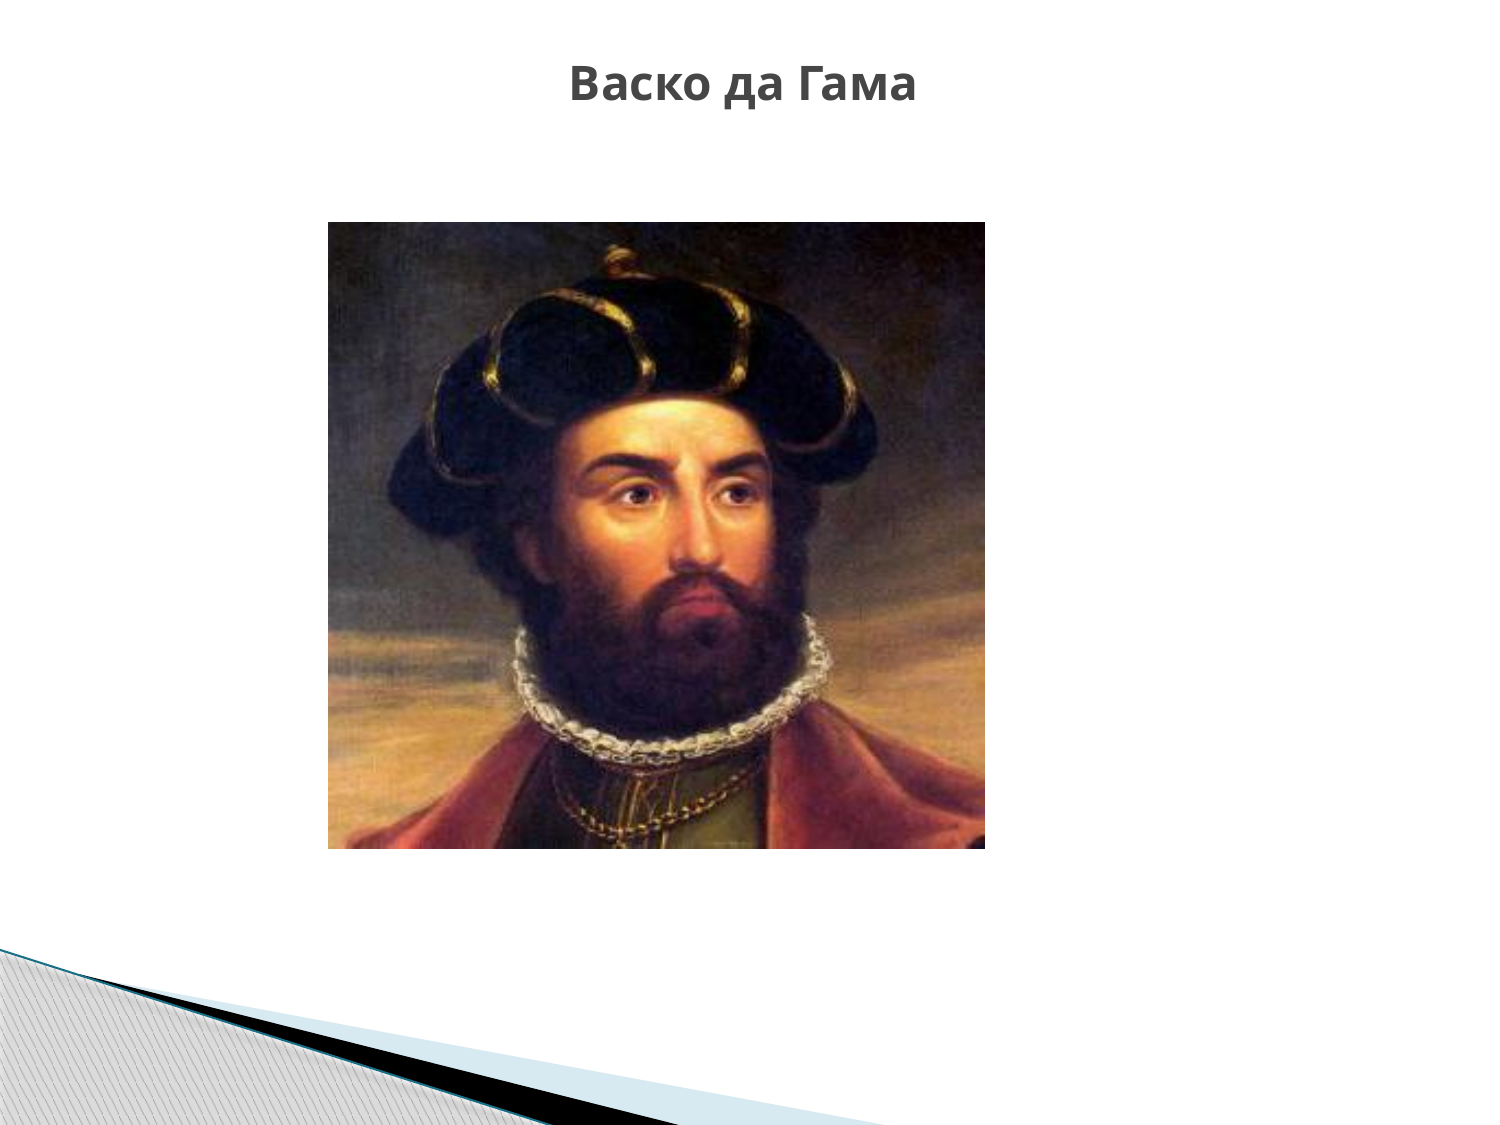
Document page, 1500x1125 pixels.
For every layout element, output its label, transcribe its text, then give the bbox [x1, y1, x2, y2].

title Васко да Гама [75, 45, 1425, 233]
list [327, 222, 985, 849]
